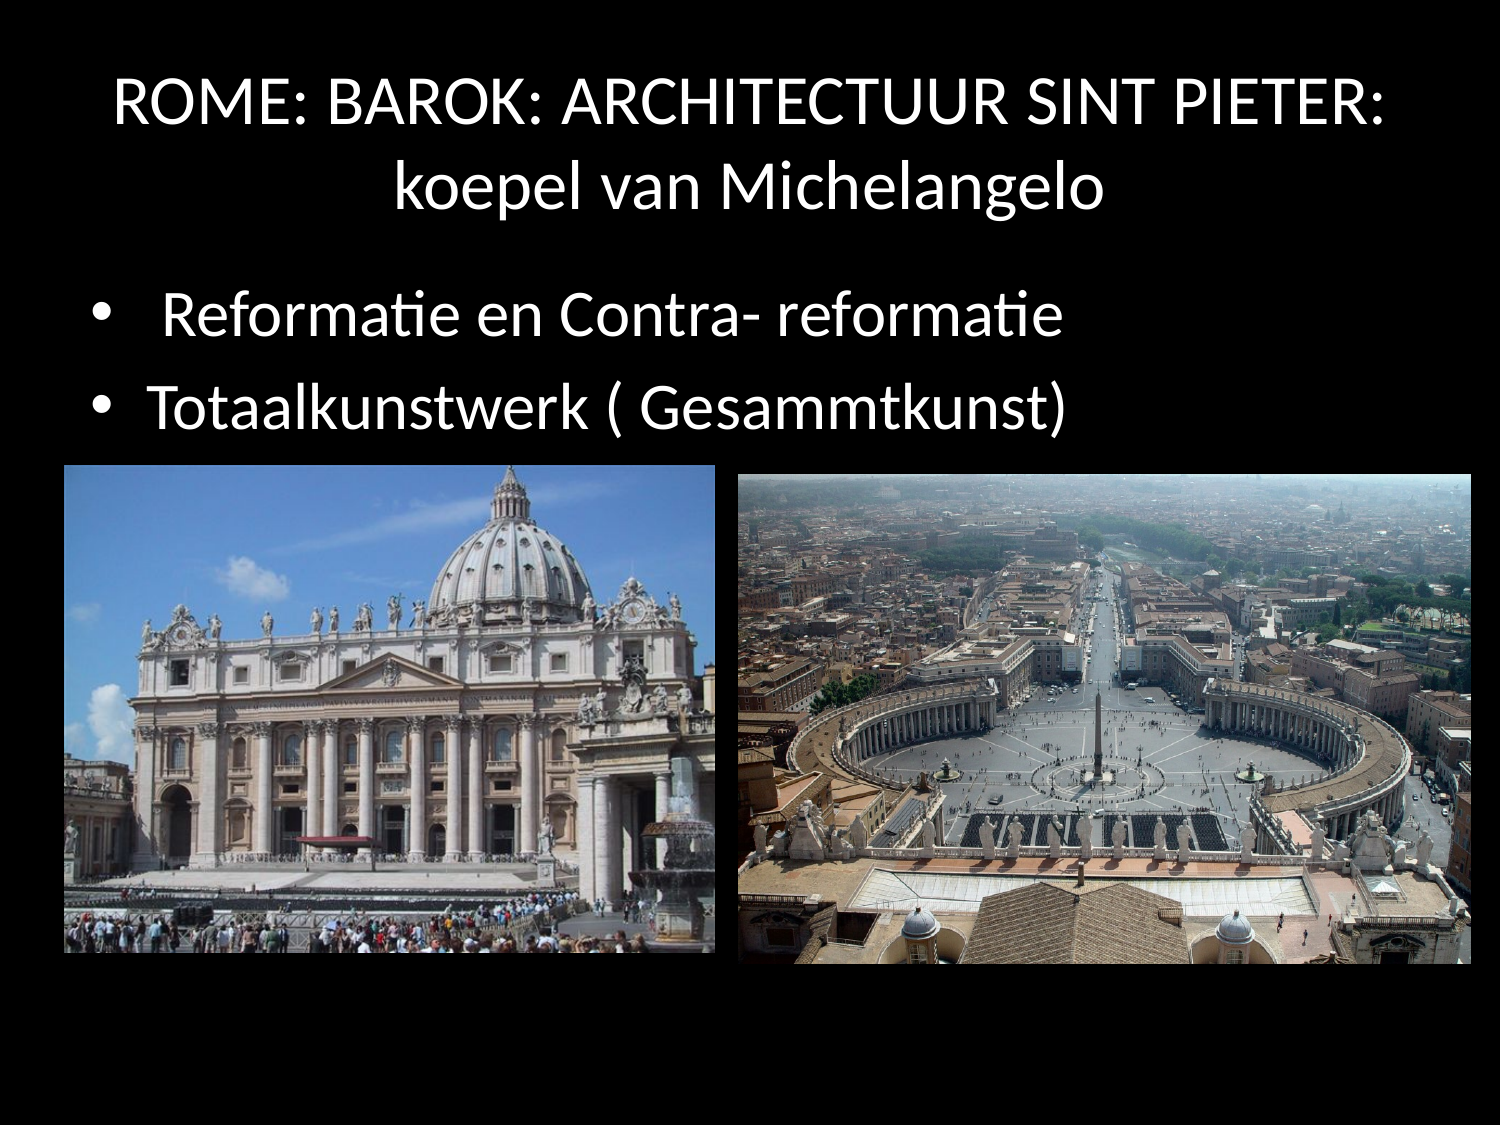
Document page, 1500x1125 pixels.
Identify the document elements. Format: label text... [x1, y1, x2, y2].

title ROME: BAROK: ARCHITECTUUR SINT PIETER: koepel van Michelangelo [75, 45, 1425, 233]
picture [64, 464, 715, 953]
picture [737, 473, 1471, 965]
list Reformatie en Contra- reformatie Totaalkunstwerk ( Gesammtkunst) [75, 262, 1425, 1005]
